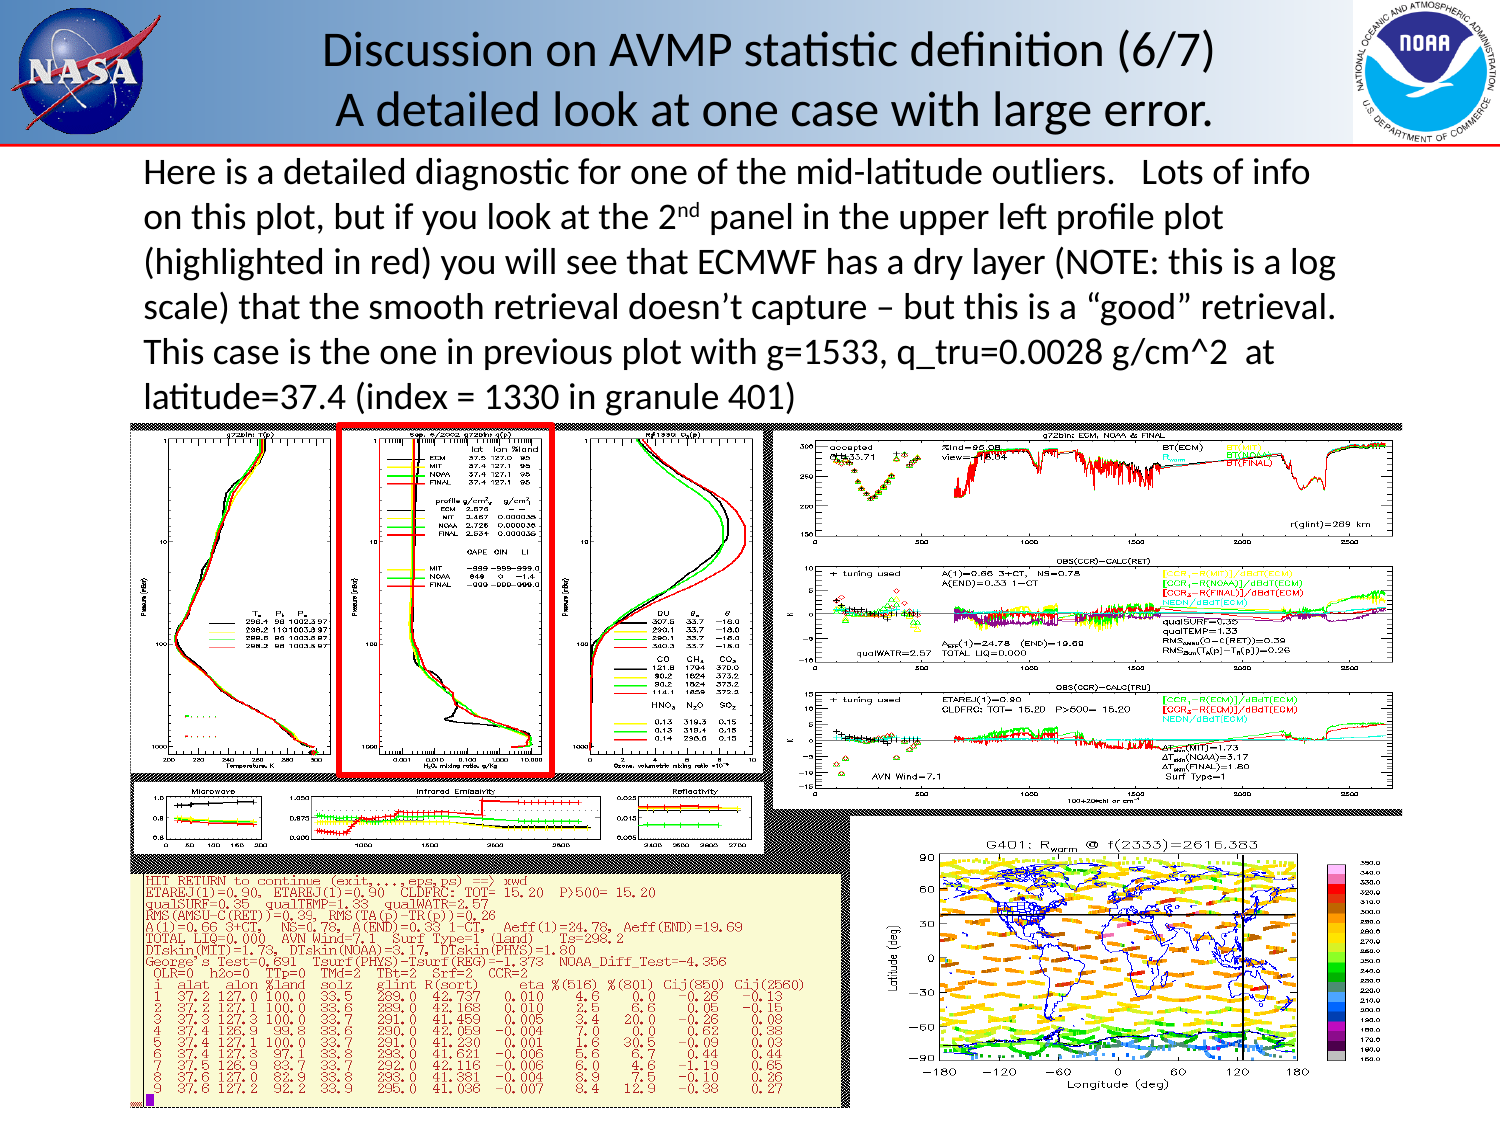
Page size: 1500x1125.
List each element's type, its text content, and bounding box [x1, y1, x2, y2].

text_box Here is a detailed diagnostic for one of the mid-latitude outliers. Lots of info on this plot, but if you look at the 2nd panel in the upper left profile plot (highlighted in red) you will see that ECMWF has a dry layer (NOTE: this is a log scale) that the smooth retrieval doesn’t capture – but this is a “good” retrieval. This case is the one in previous plot with g=1533, q_tru=0.0028 g/cm^2 at latitude=37.4 (index = 1330 in granule 401) [128, 144, 1367, 423]
picture [1353, 0, 1498, 144]
picture [130, 422, 1403, 1108]
picture [0, 0, 161, 142]
text_box Discussion on AVMP statistic definition (6/7) A detailed look at one case with large error. [99, 8, 1450, 144]
